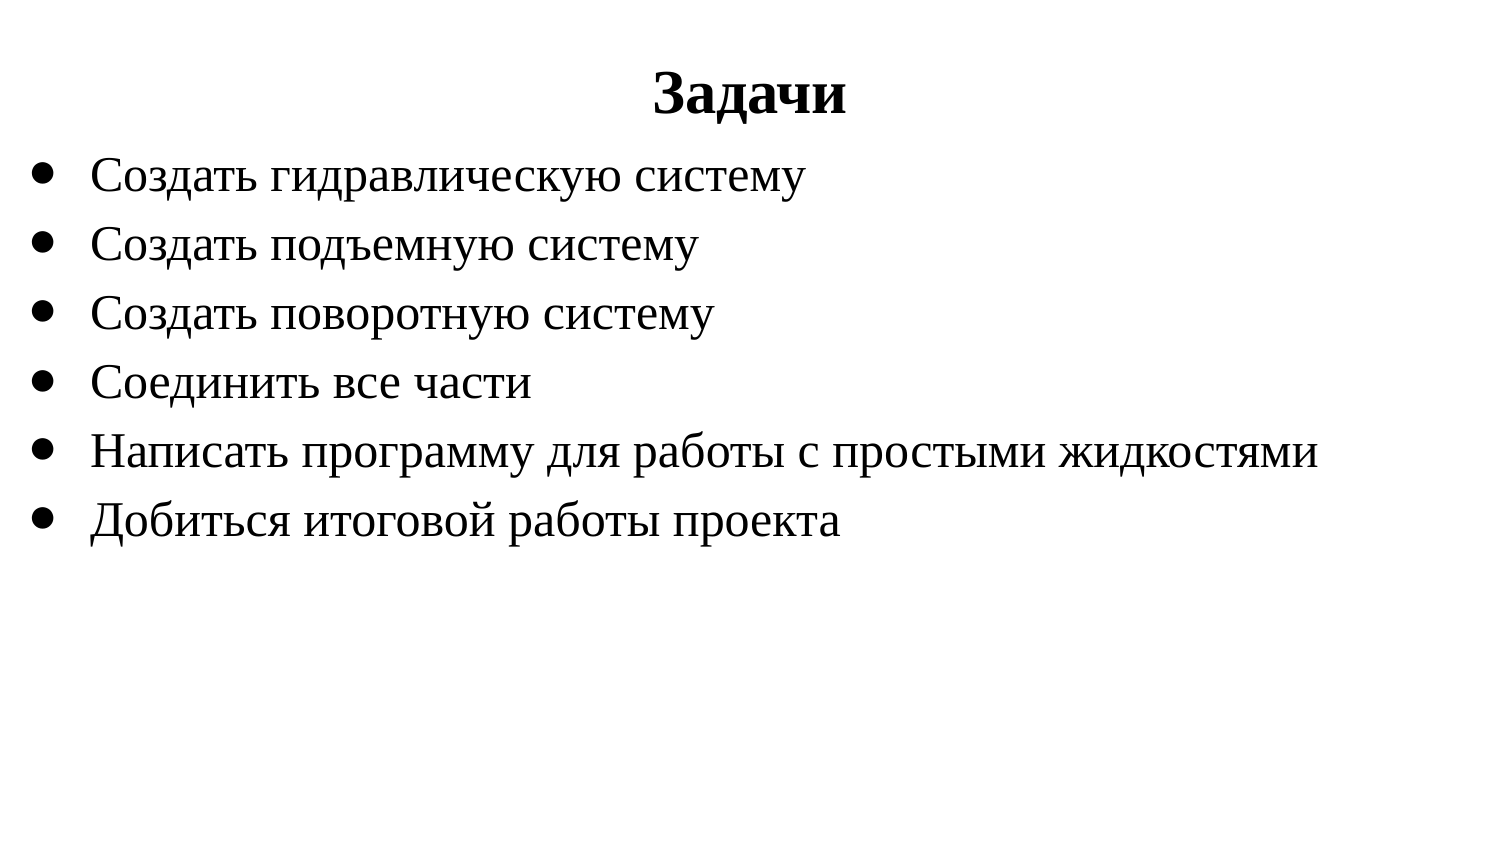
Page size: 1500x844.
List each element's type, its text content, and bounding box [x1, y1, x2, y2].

title Задачи [51, 36, 1449, 117]
list Создать гидравлическую систему Создать подъемную систему Создать поворотную систему Соединить все части Написать программу для работы с простыми жидкостями Добиться итоговой работы проекта [0, 117, 1500, 844]
